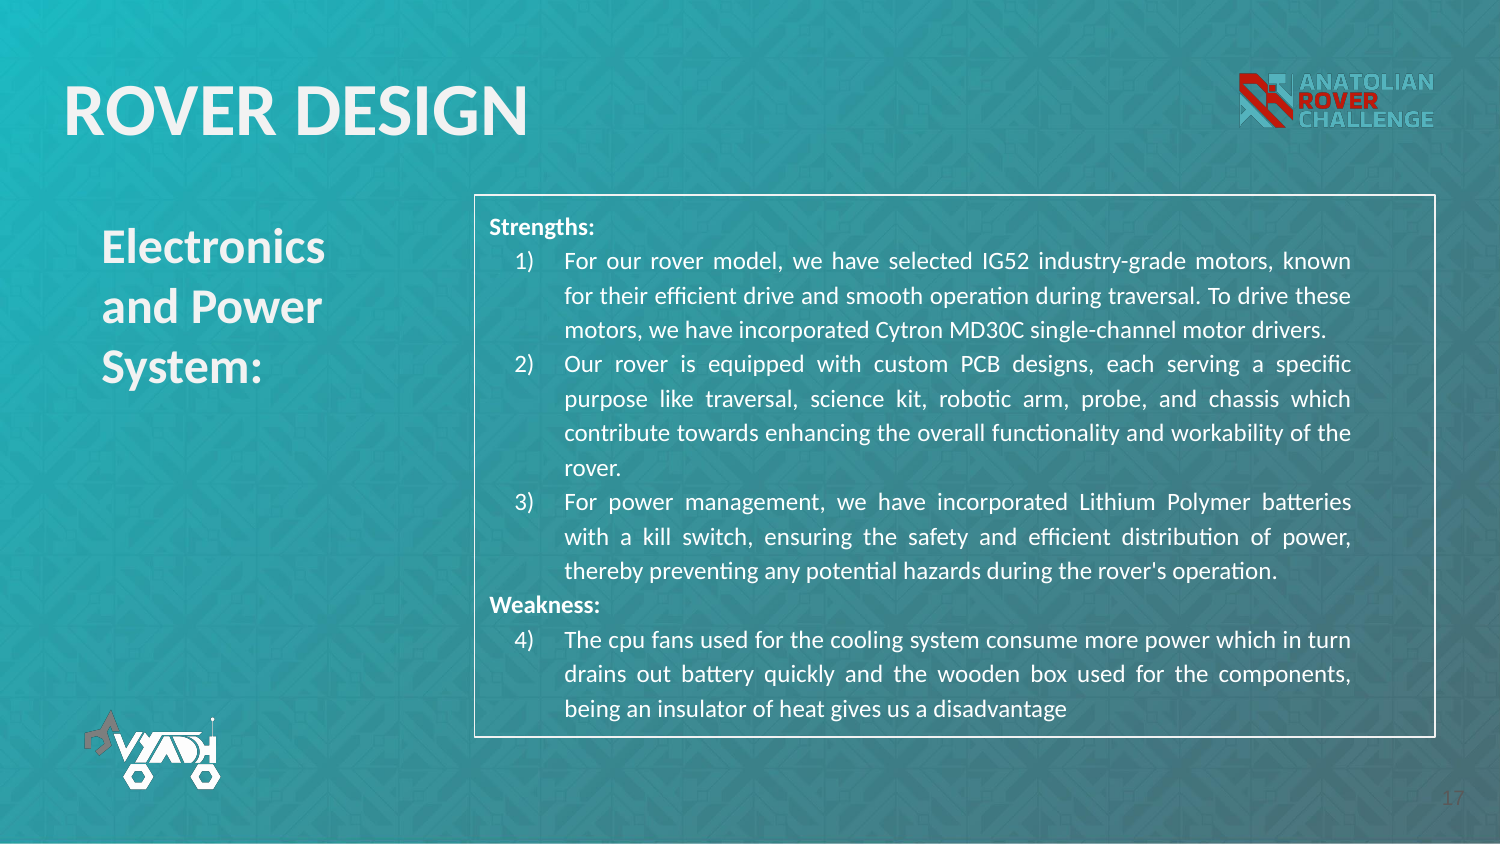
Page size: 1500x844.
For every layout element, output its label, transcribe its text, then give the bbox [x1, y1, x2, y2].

text_box Strengths: For our rover model, we have selected IG52 industry-grade motors, known for their efficient drive and smooth operation during traversal. To drive these motors, we have incorporated Cytron MD30C single-channel motor drivers. Our rover is equipped with custom PCB designs, each serving a specific purpose like traversal, science kit, robotic arm, probe, and chassis which contribute towards enhancing the overall functionality and workability of the rover. For power management, we have incorporated Lithium Polymer batteries with a kill switch, ensuring the safety and efficient distribution of power, thereby preventing any potential hazards during the rover's operation. Weakness: The cpu fans used for the cooling system consume more power which in turn drains out battery quickly and the wooden box used for the components, being an insulator of heat gives us a disadvantage [474, 195, 1435, 738]
text_box Electronics and Power System: [86, 198, 416, 469]
slide_number 17 [1389, 764, 1480, 830]
picture [0, 0, 1500, 844]
text_box ROVER DESIGN [48, 62, 559, 165]
